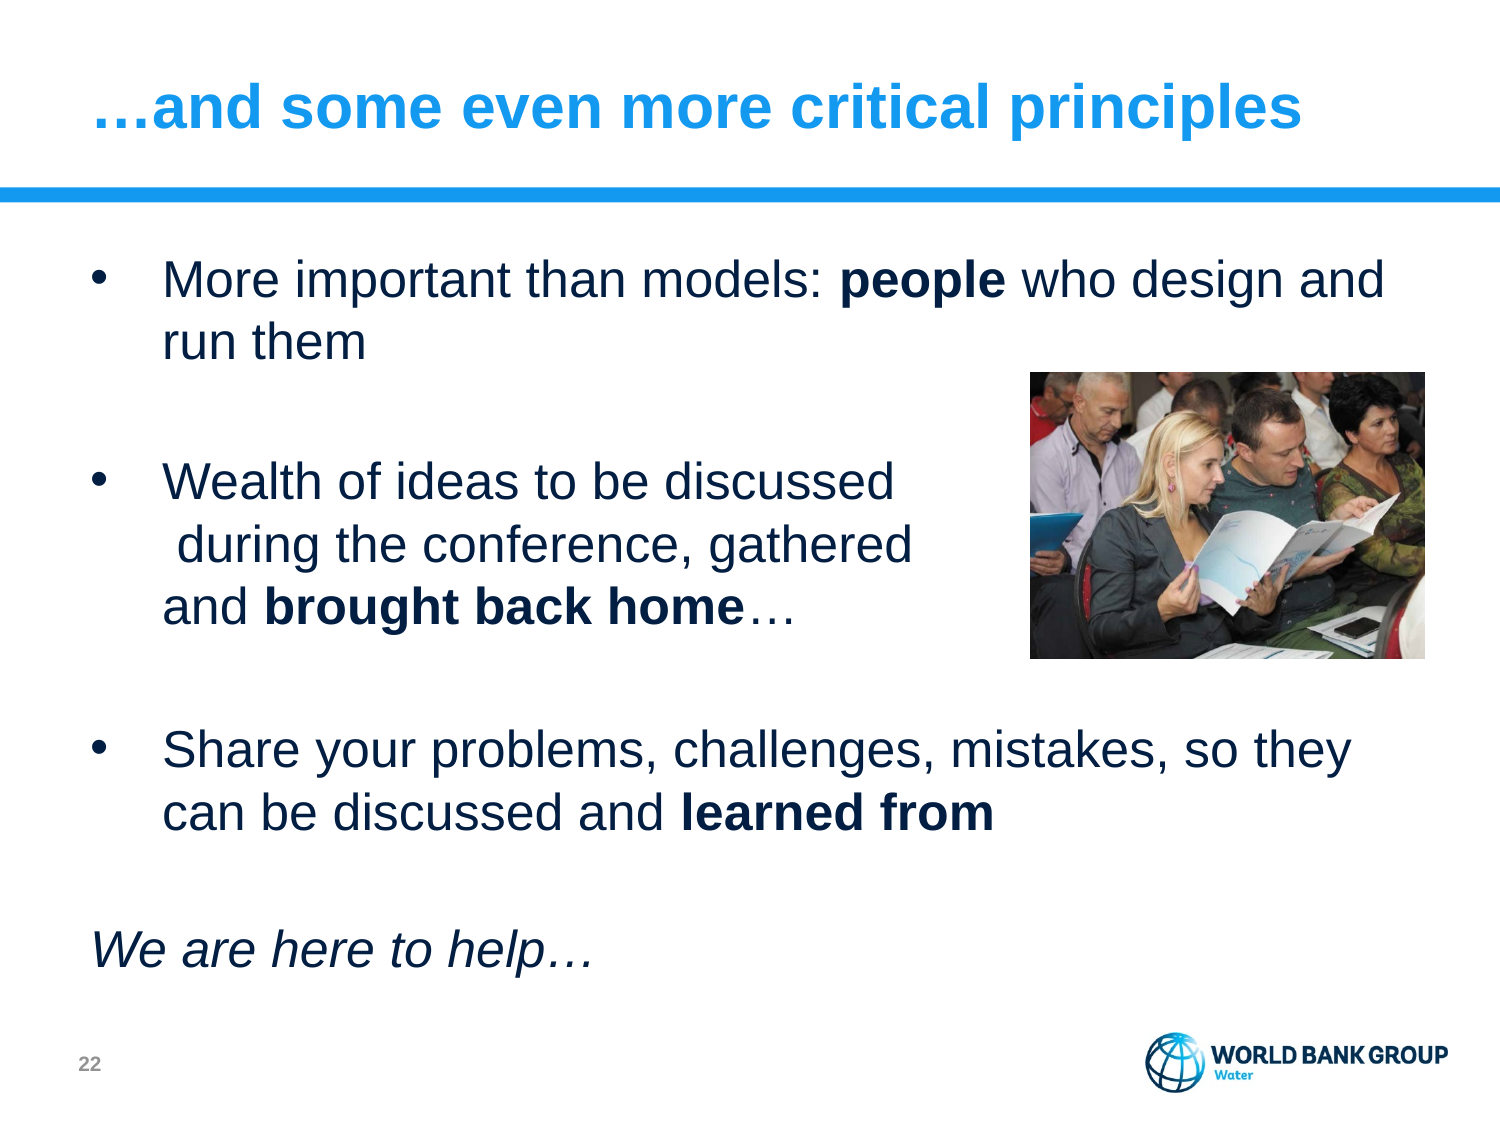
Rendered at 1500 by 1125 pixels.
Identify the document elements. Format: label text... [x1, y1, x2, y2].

picture [1145, 1032, 1448, 1093]
slide_number 21 [37, 1032, 117, 1093]
title …and some even more critical principles [75, 45, 1425, 162]
list More important than models: people who design and run them Wealth of ideas to be discussed during the conference, gathered and brought back home… Share your problems, challenges, mistakes, so they can be discussed and learned from We are here to help… [75, 237, 1425, 986]
picture [1030, 371, 1426, 659]
